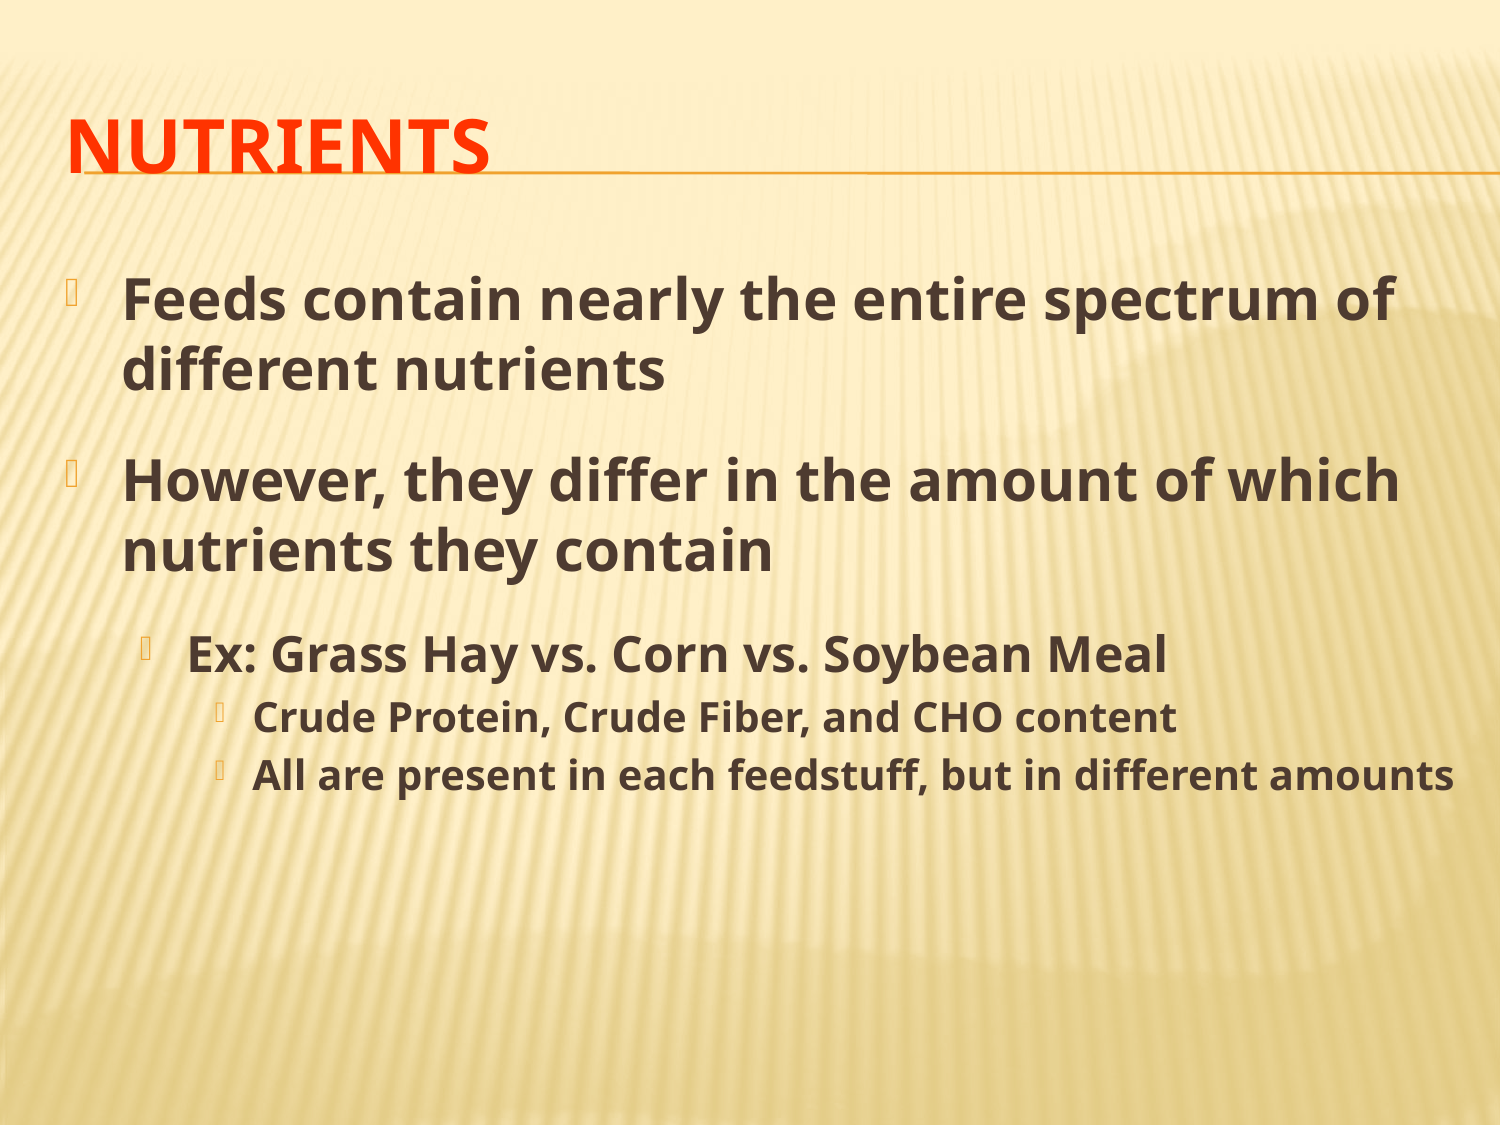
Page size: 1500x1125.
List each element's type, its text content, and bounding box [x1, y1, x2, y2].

list Feeds contain nearly the entire spectrum of different nutrients However, they differ in the amount of which nutrients they contain Ex: Grass Hay vs. Corn vs. Soybean Meal Crude Protein, Crude Fiber, and CHO content All are present in each feedstuff, but in different amounts [50, 254, 1475, 998]
title Nutrients [50, 75, 1475, 213]
